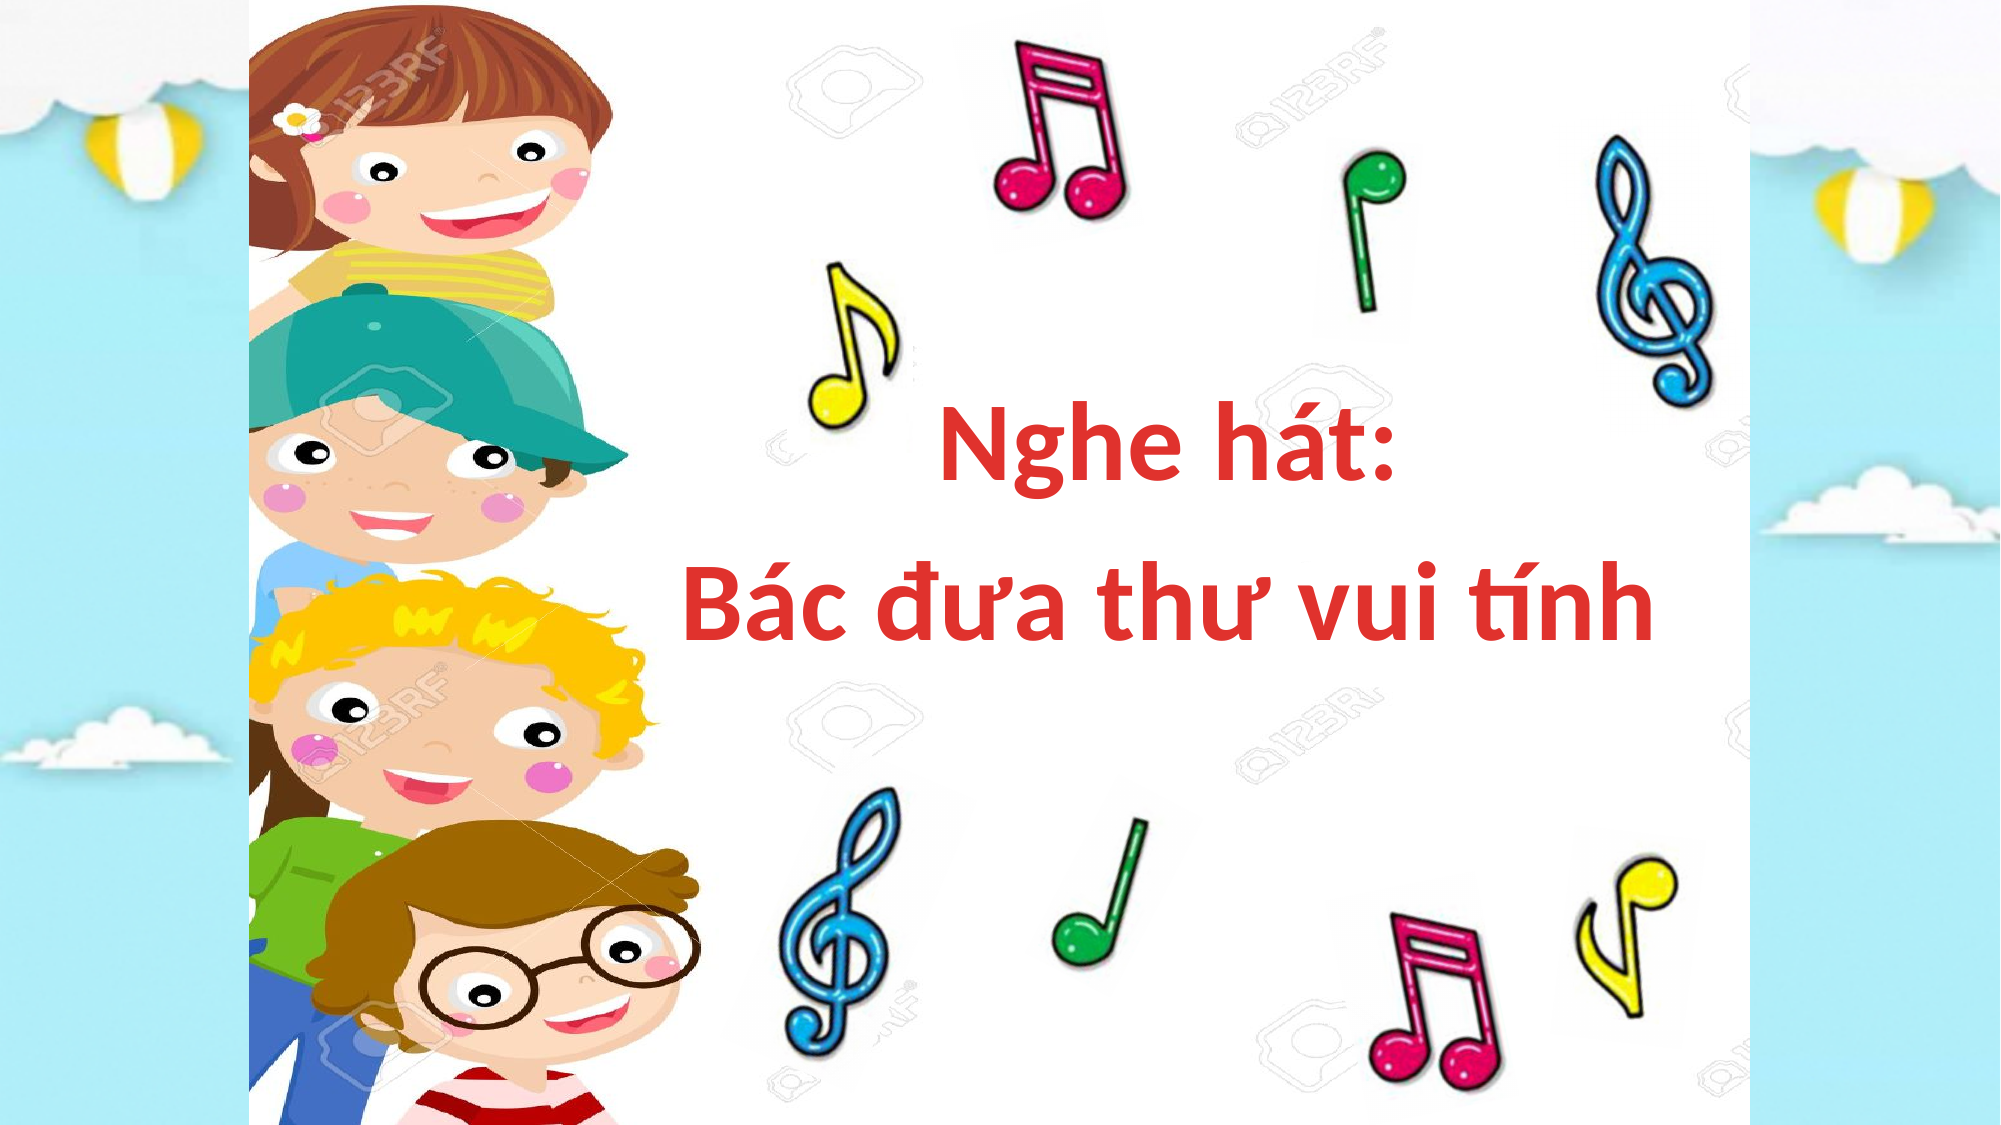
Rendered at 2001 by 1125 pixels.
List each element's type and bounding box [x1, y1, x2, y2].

picture [1561, 831, 1694, 1042]
picture [1751, 0, 2001, 1125]
picture [1065, 785, 1162, 986]
picture [1319, 140, 1416, 341]
picture [787, 237, 913, 453]
picture [970, 12, 1123, 241]
picture [1578, 109, 1724, 428]
picture [0, 0, 249, 1125]
list [249, 0, 1751, 1125]
picture [776, 760, 921, 1078]
picture [1345, 883, 1498, 1113]
